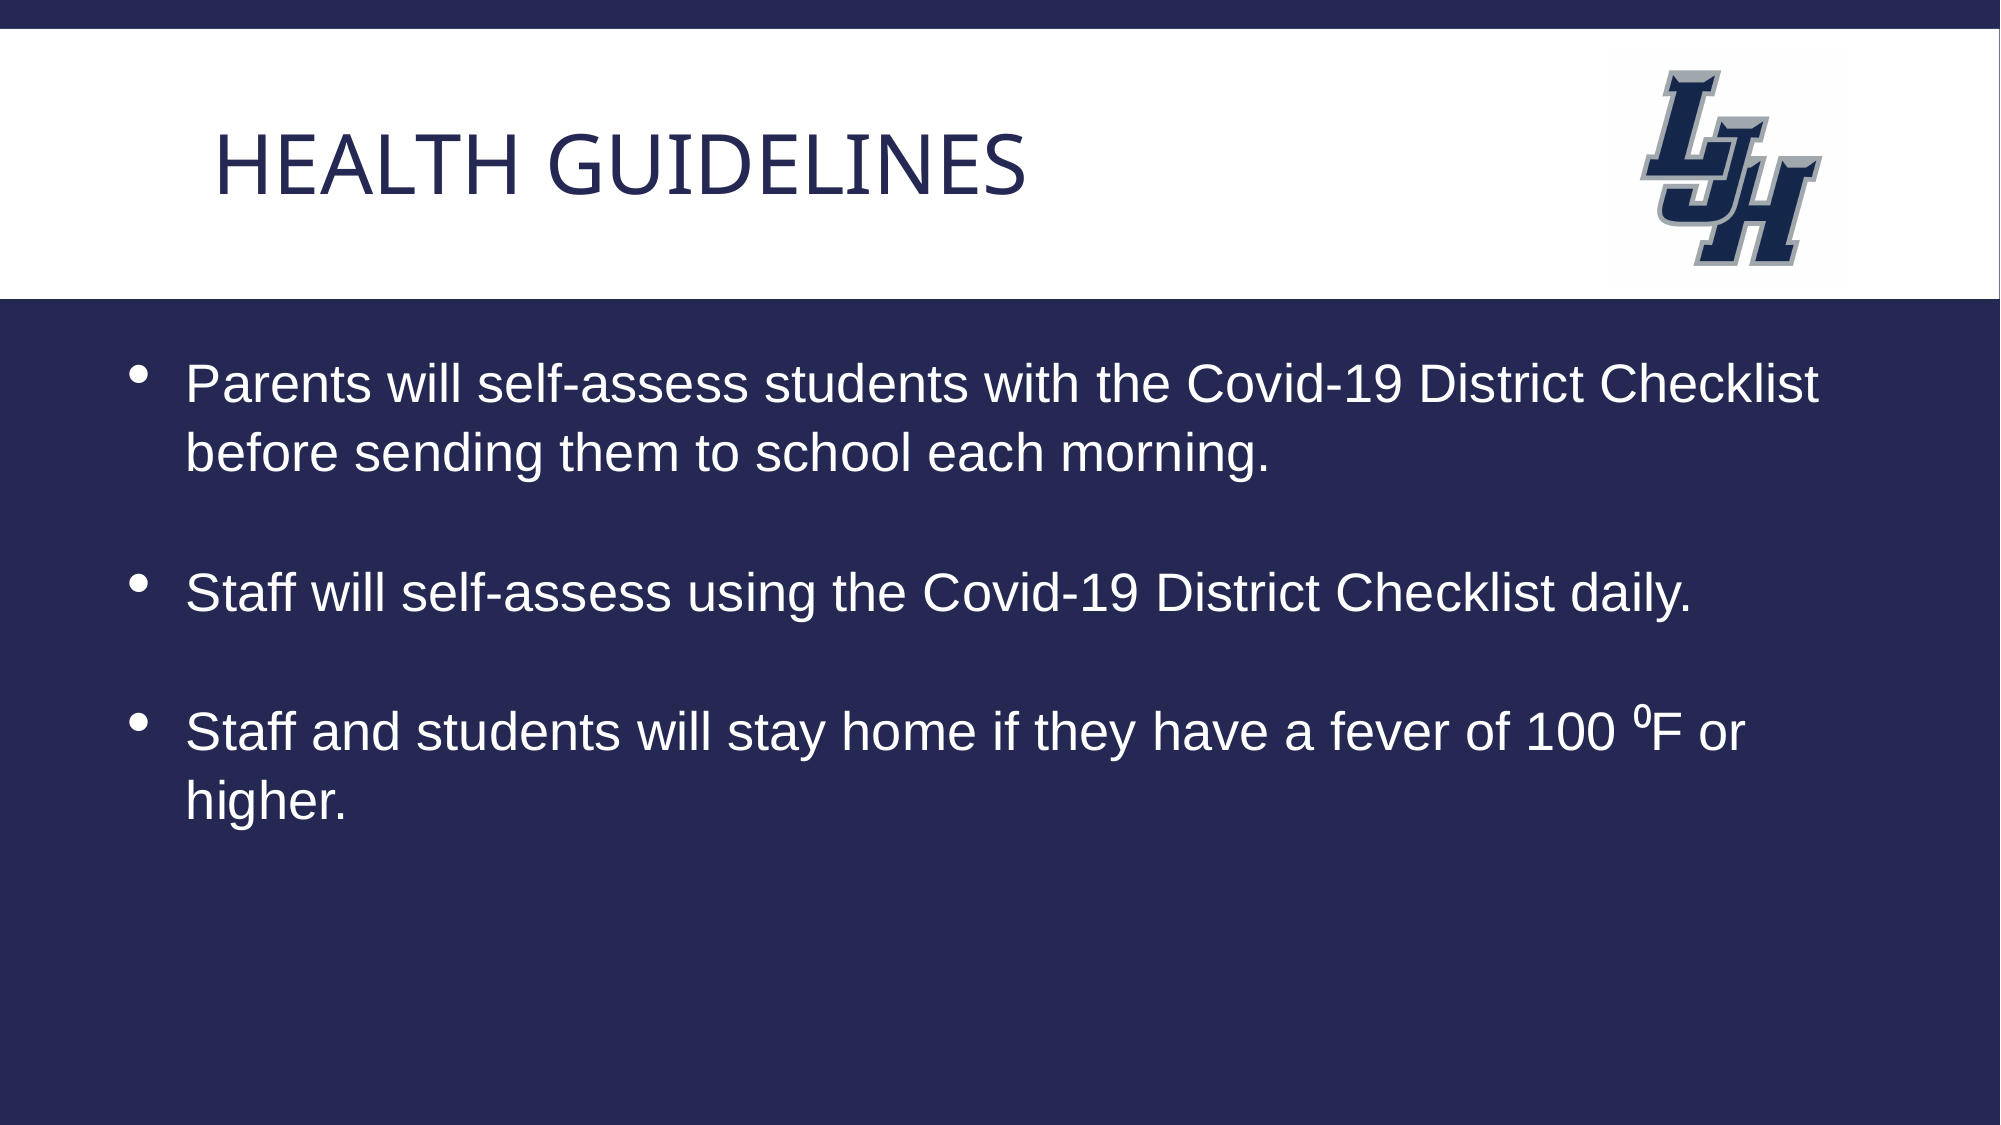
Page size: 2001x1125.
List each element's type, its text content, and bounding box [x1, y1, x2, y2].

picture [1607, 44, 1854, 291]
text_box Parents will self-assess students with the Covid-19 District Checklist before sending them to school each morning. Staff will self-assess using the Covid-19 District Checklist daily. Staff and students will stay home if they have a fever of 100 ⁰F or higher. [114, 336, 1854, 908]
title Health Guidelines [197, 45, 1603, 293]
